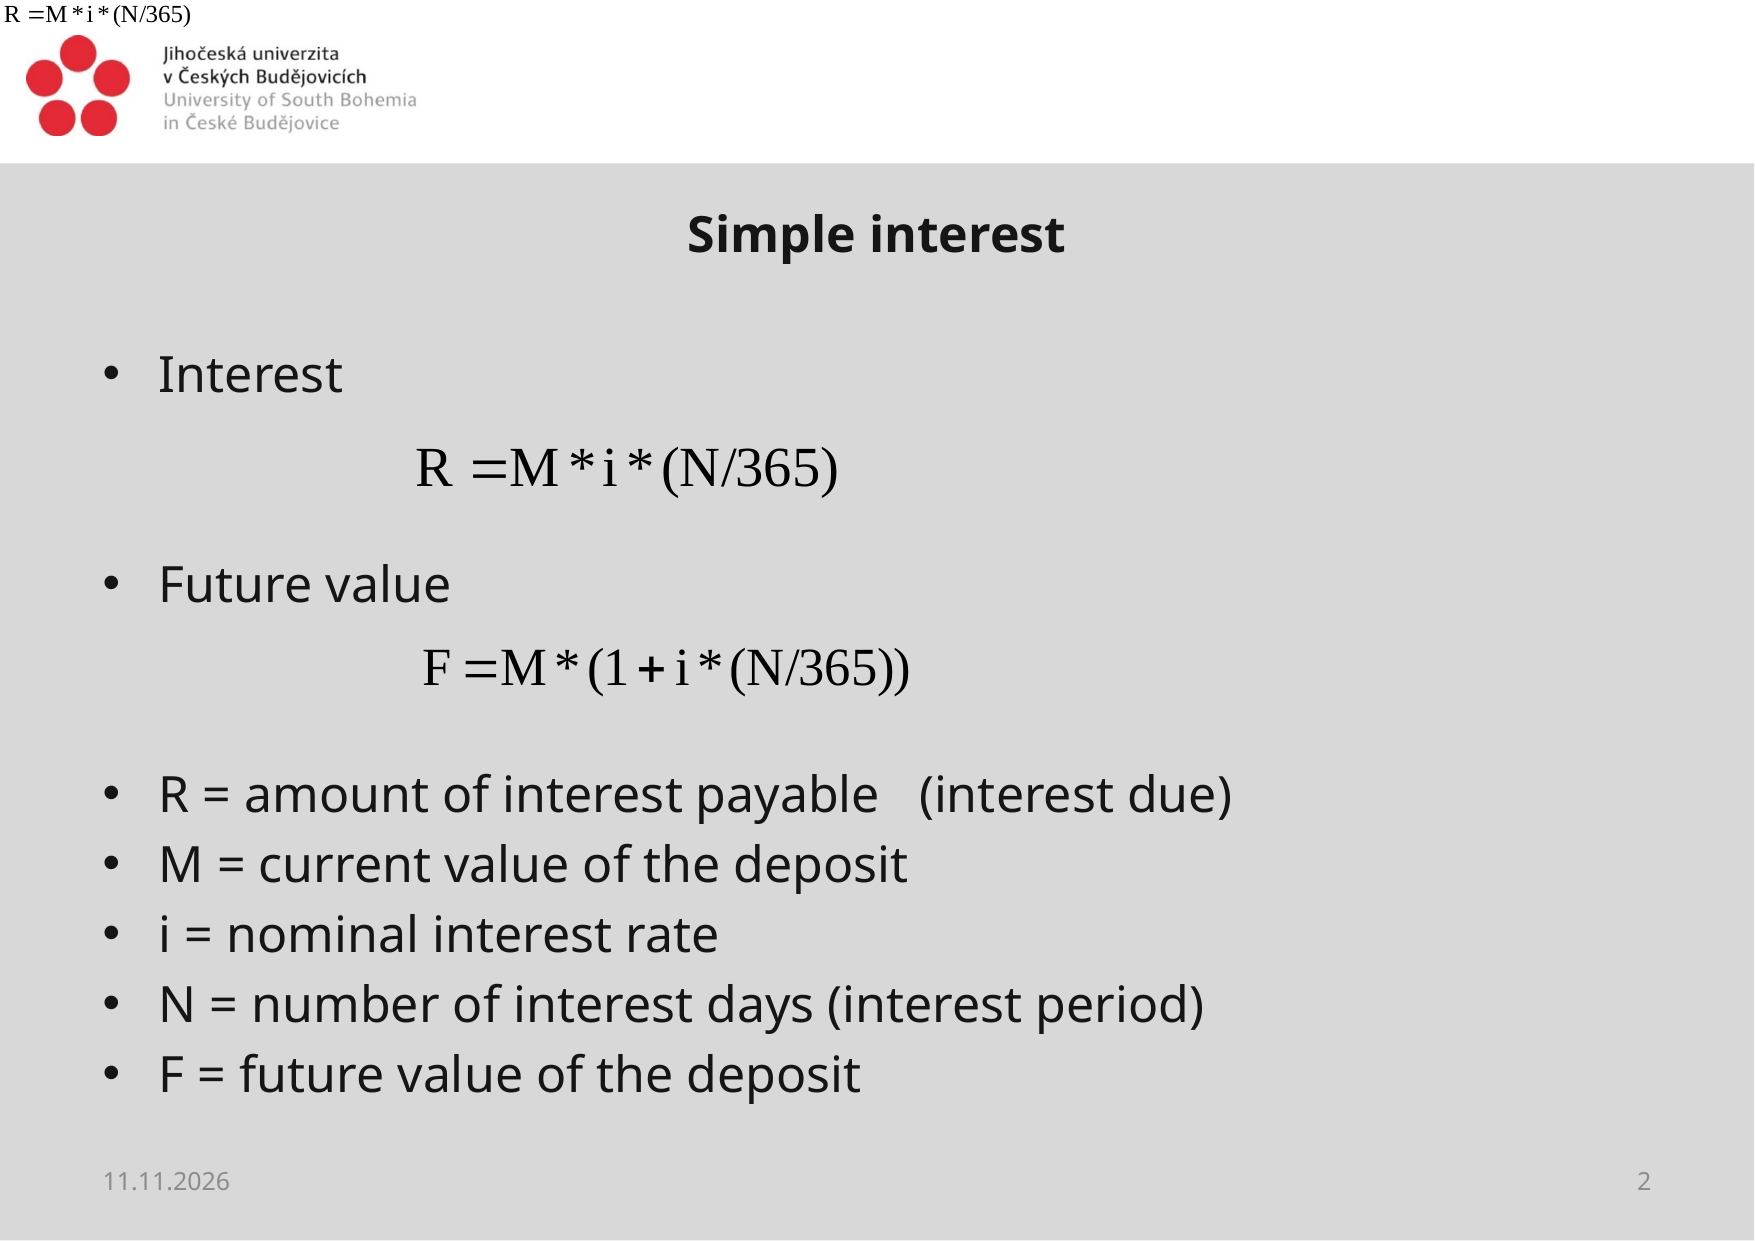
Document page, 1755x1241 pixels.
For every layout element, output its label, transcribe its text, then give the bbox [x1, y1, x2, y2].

slide_number 2 [1257, 1149, 1667, 1216]
picture [26, 35, 417, 136]
list Simple interest Interest Future value R = amount of interest payable (interest due) M = current value of the deposit i = nominal interest rate N = number of interest days (interest period) F = future value of the deposit [87, 194, 1667, 1109]
picture [406, 636, 1755, 748]
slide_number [87, 1149, 498, 1216]
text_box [0, 0, 196, 33]
picture [406, 434, 845, 553]
